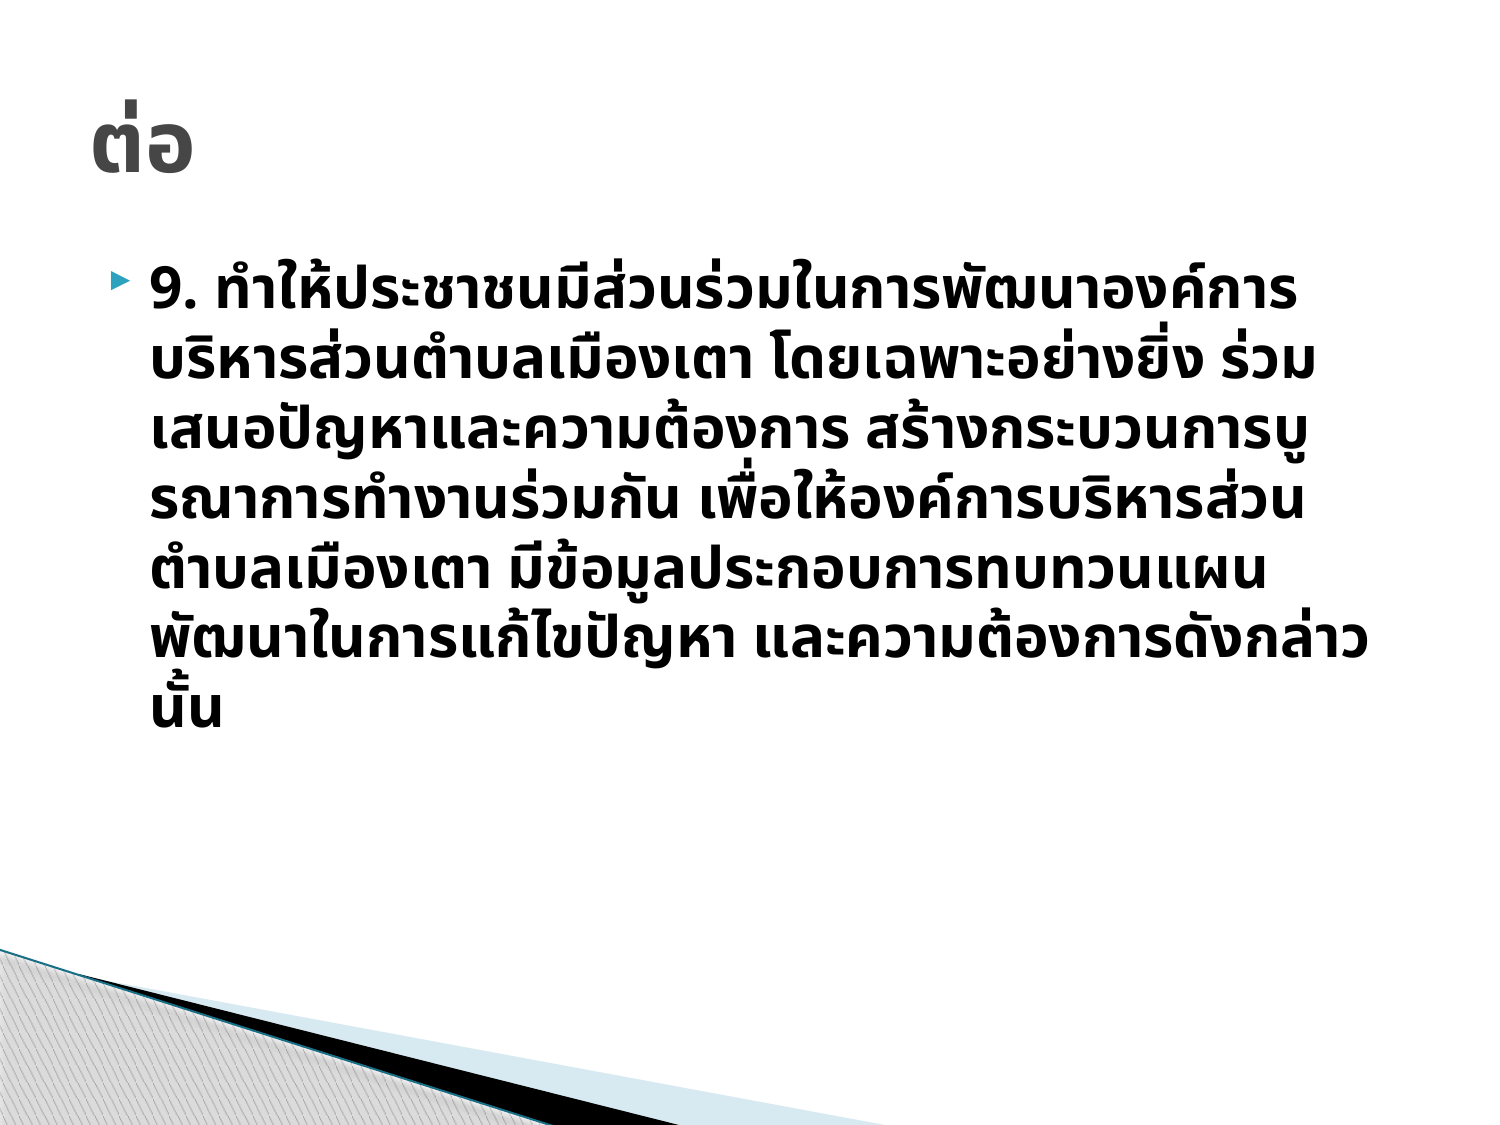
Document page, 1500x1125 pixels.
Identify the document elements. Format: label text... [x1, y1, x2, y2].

list 9. ทำให้ประชาชนมีส่วนร่วมในการพัฒนาองค์การบริหารส่วนตำบลเมืองเตา โดยเฉพาะอย่างยิ่ง ร่วมเสนอปัญหาและความต้องการ สร้างกระบวนการบูรณาการทำงานร่วมกัน เพื่อให้องค์การบริหารส่วนตำบลเมืองเตา มีข้อมูลประกอบการทบทวนแผนพัฒนาในการแก้ไขปัญหา และความต้องการดังกล่าวนั้น [75, 243, 1425, 986]
title ต่อ [75, 45, 1425, 233]
